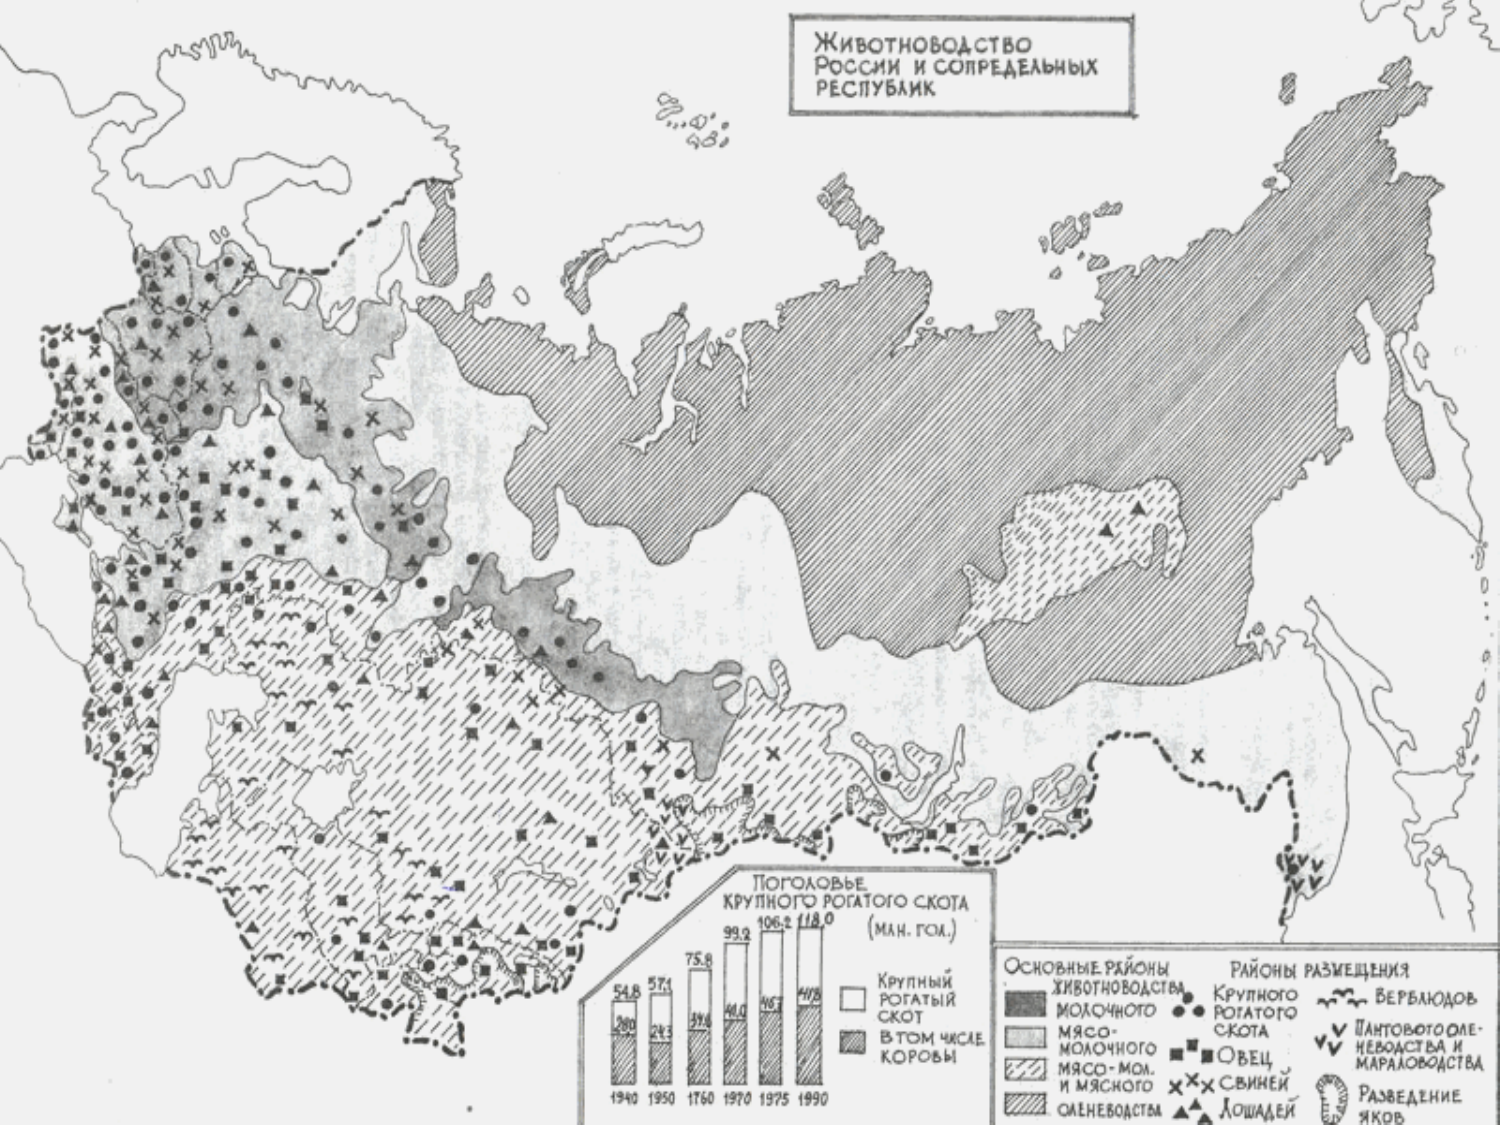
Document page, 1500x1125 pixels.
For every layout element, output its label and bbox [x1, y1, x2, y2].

list [0, 0, 1500, 1125]
